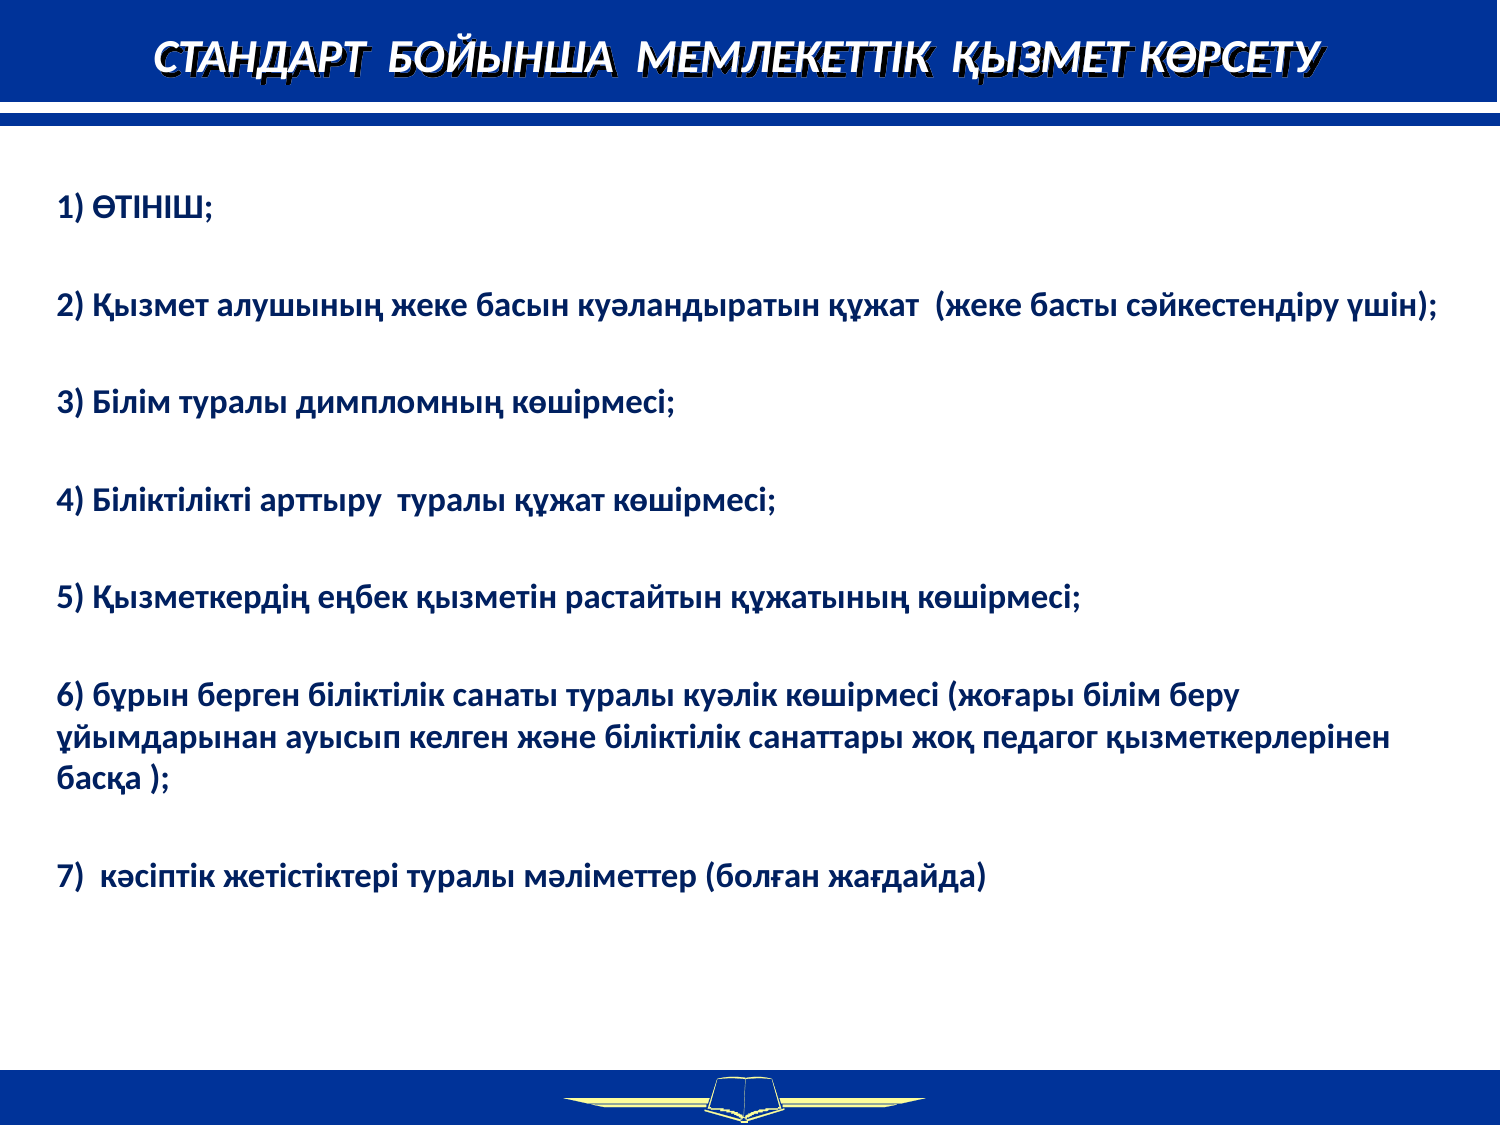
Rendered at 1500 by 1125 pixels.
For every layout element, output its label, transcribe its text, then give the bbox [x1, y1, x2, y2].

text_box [0, 0, 1500, 126]
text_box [0, 1070, 1500, 1125]
list 1) ӨТІНІШ; 2) Қызмет алушының жеке басын куәландыратын құжат (жеке басты сәйкестендіру үшін); 3) Білім туралы димпломның көшірмесі; 4) Біліктілікті арттыру туралы құжат көшірмесі; 5) Қызметкердің еңбек қызметін растайтын құжатының көшірмесі; 6) бұрын берген біліктілік санаты туралы куәлік көшірмесі (жоғары білім беру ұйымдарынан ауысып келген және біліктілік санаттары жоқ педагог қызметкерлерінен басқа ); 7) кәсіптік жетістіктері туралы мәліметтер (болған жағдайда) [41, 176, 1459, 917]
